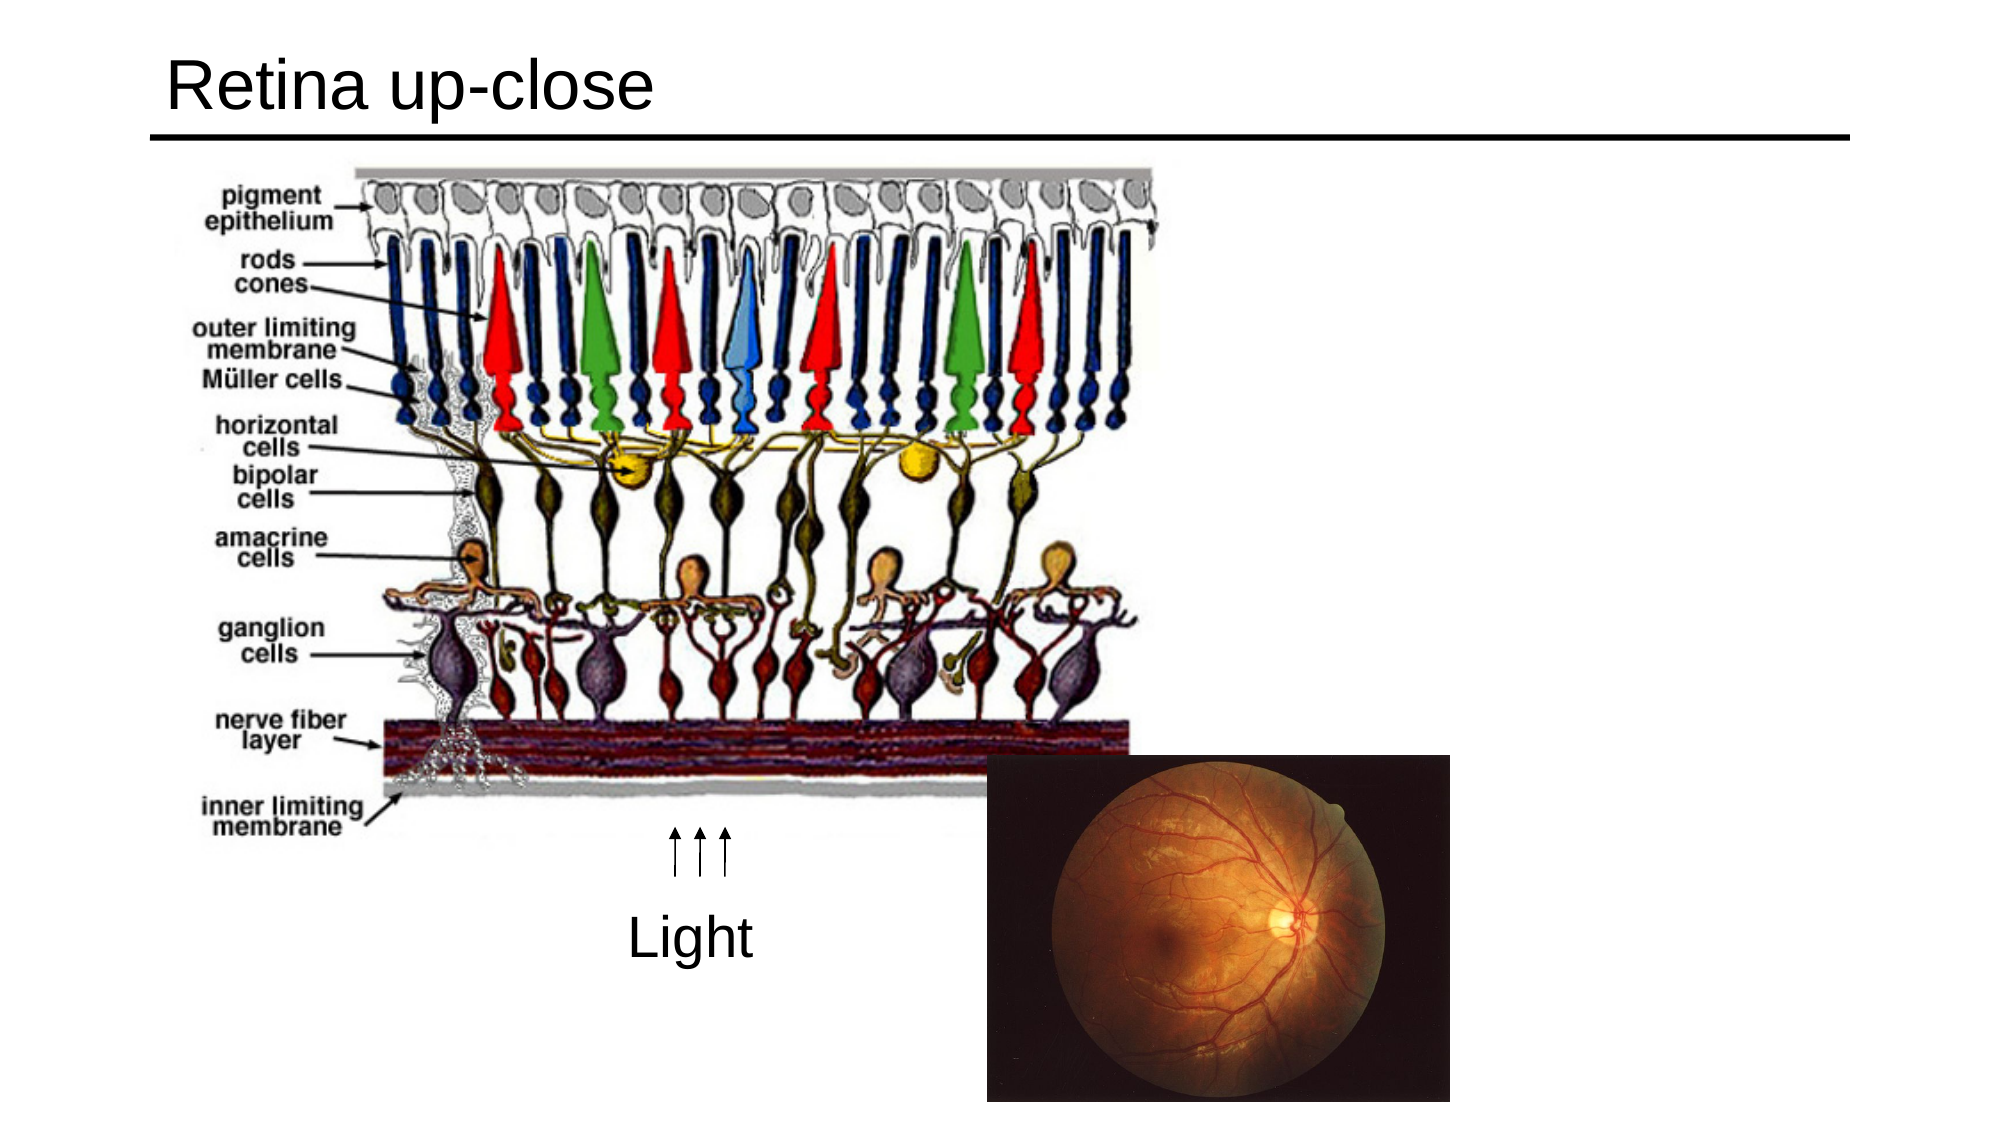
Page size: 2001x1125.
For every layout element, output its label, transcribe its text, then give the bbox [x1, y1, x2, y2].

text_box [612, 826, 770, 977]
title Retina up-close [150, 12, 1850, 150]
picture [174, 151, 1451, 1102]
